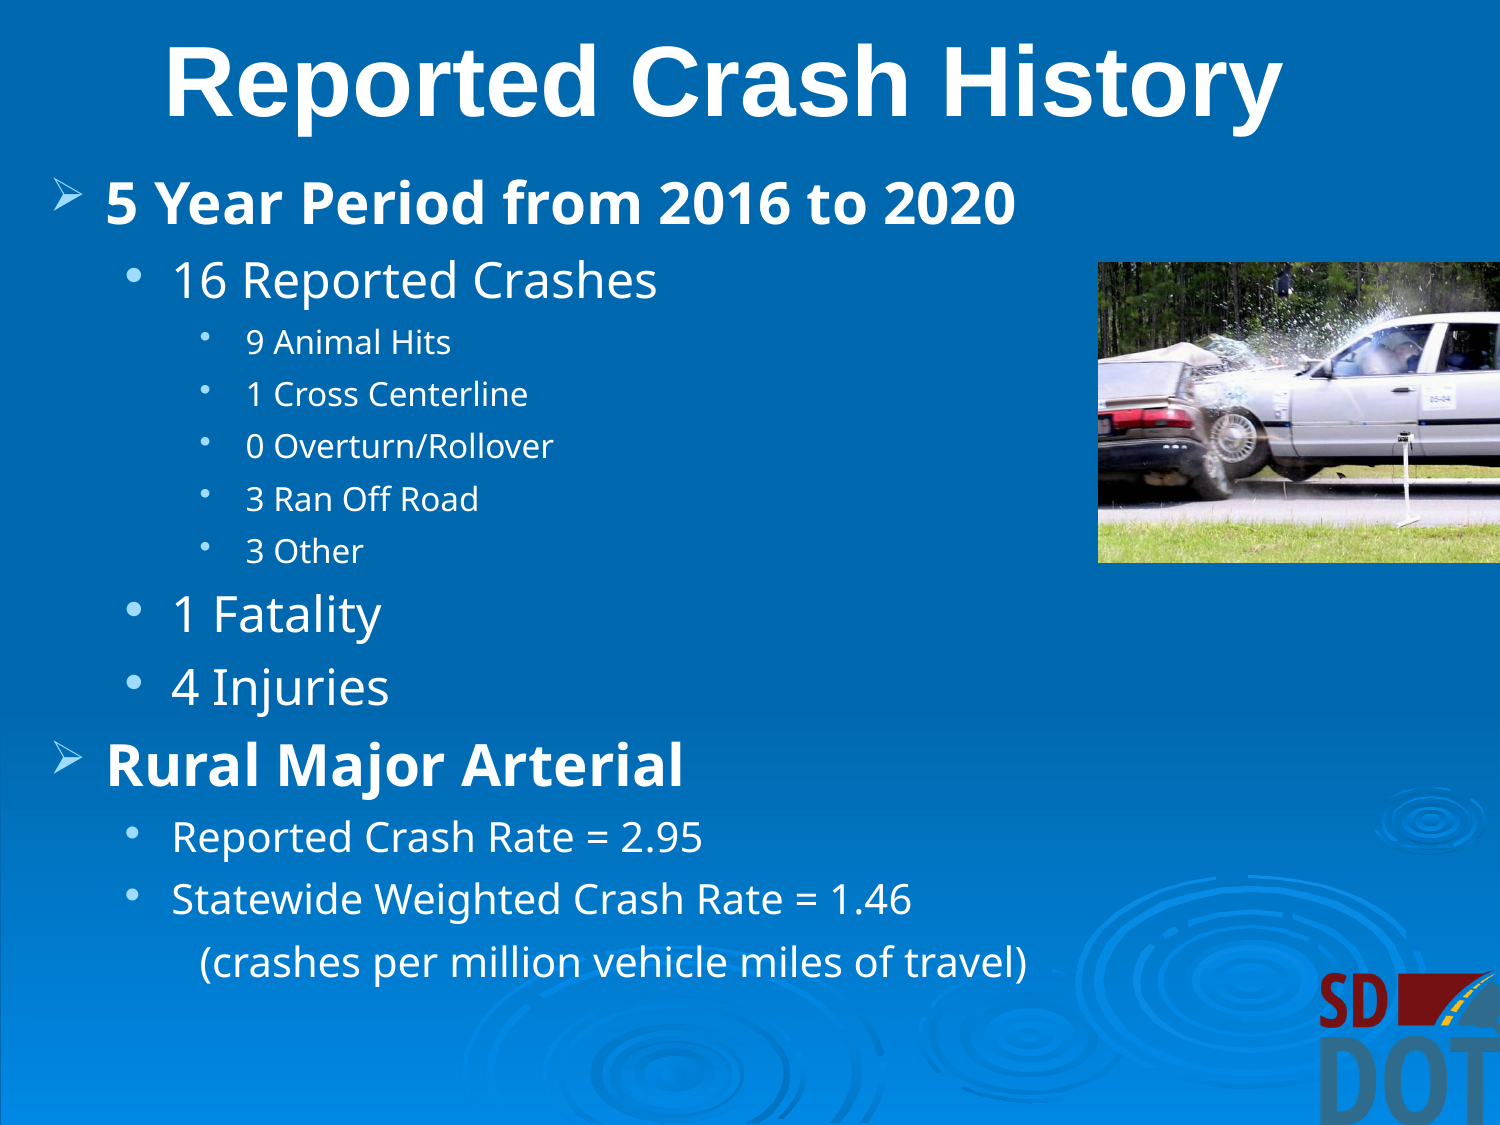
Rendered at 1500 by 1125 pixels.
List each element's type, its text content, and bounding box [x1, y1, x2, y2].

text_box 5 Year Period from 2016 to 2020 16 Reported Crashes 9 Animal Hits 1 Cross Centerline 0 Overturn/Rollover 3 Ran Off Road 3 Other 1 Fatality 4 Injuries Rural Major Arterial Reported Crash Rate = 2.95 Statewide Weighted Crash Rate = 1.46 (crashes per million vehicle miles of travel) [34, 158, 1470, 708]
picture [1320, 970, 1500, 1125]
picture [1098, 262, 1500, 563]
text_box Reported Crash History [77, 1, 1428, 152]
